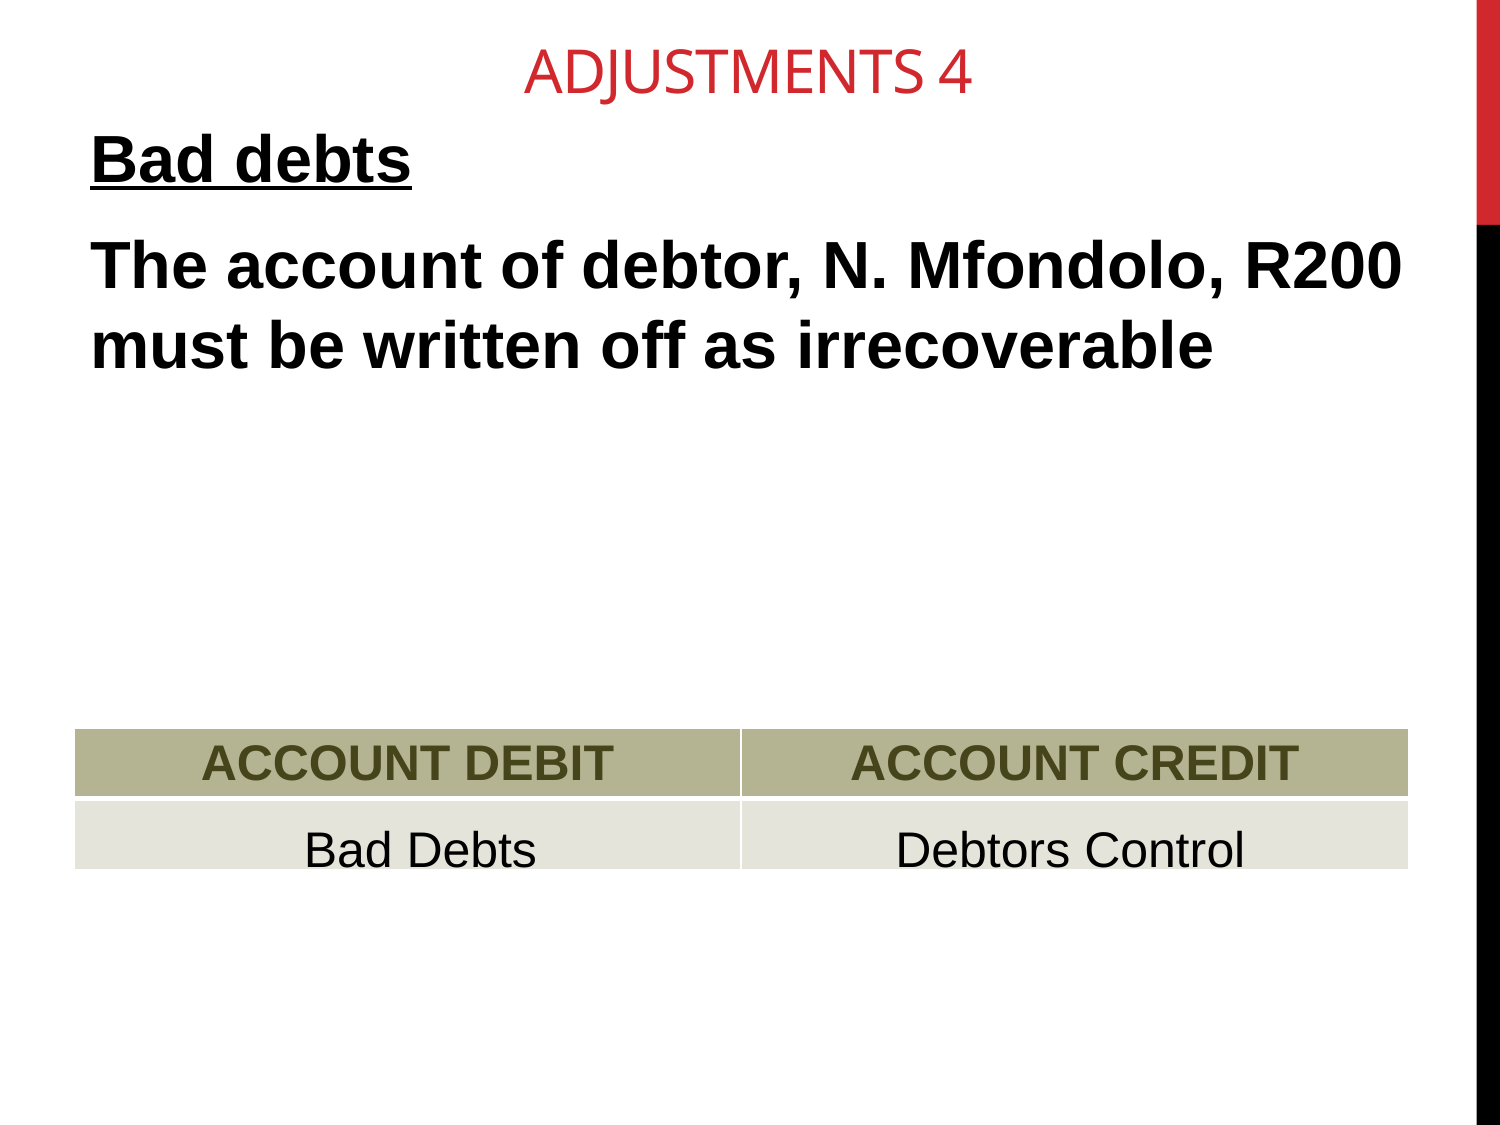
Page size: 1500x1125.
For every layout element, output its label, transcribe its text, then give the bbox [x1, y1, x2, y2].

title ADJUSTMENTS 4 [75, 25, 1424, 114]
text_box Bad Debts [95, 810, 745, 886]
table_header ACCOUNT DEBIT [75, 729, 740, 796]
table_header ACCOUNT CREDIT [742, 729, 1408, 796]
table_cell [742, 801, 1408, 869]
text_box Debtors Control [745, 810, 1396, 886]
table_cell [75, 801, 740, 869]
